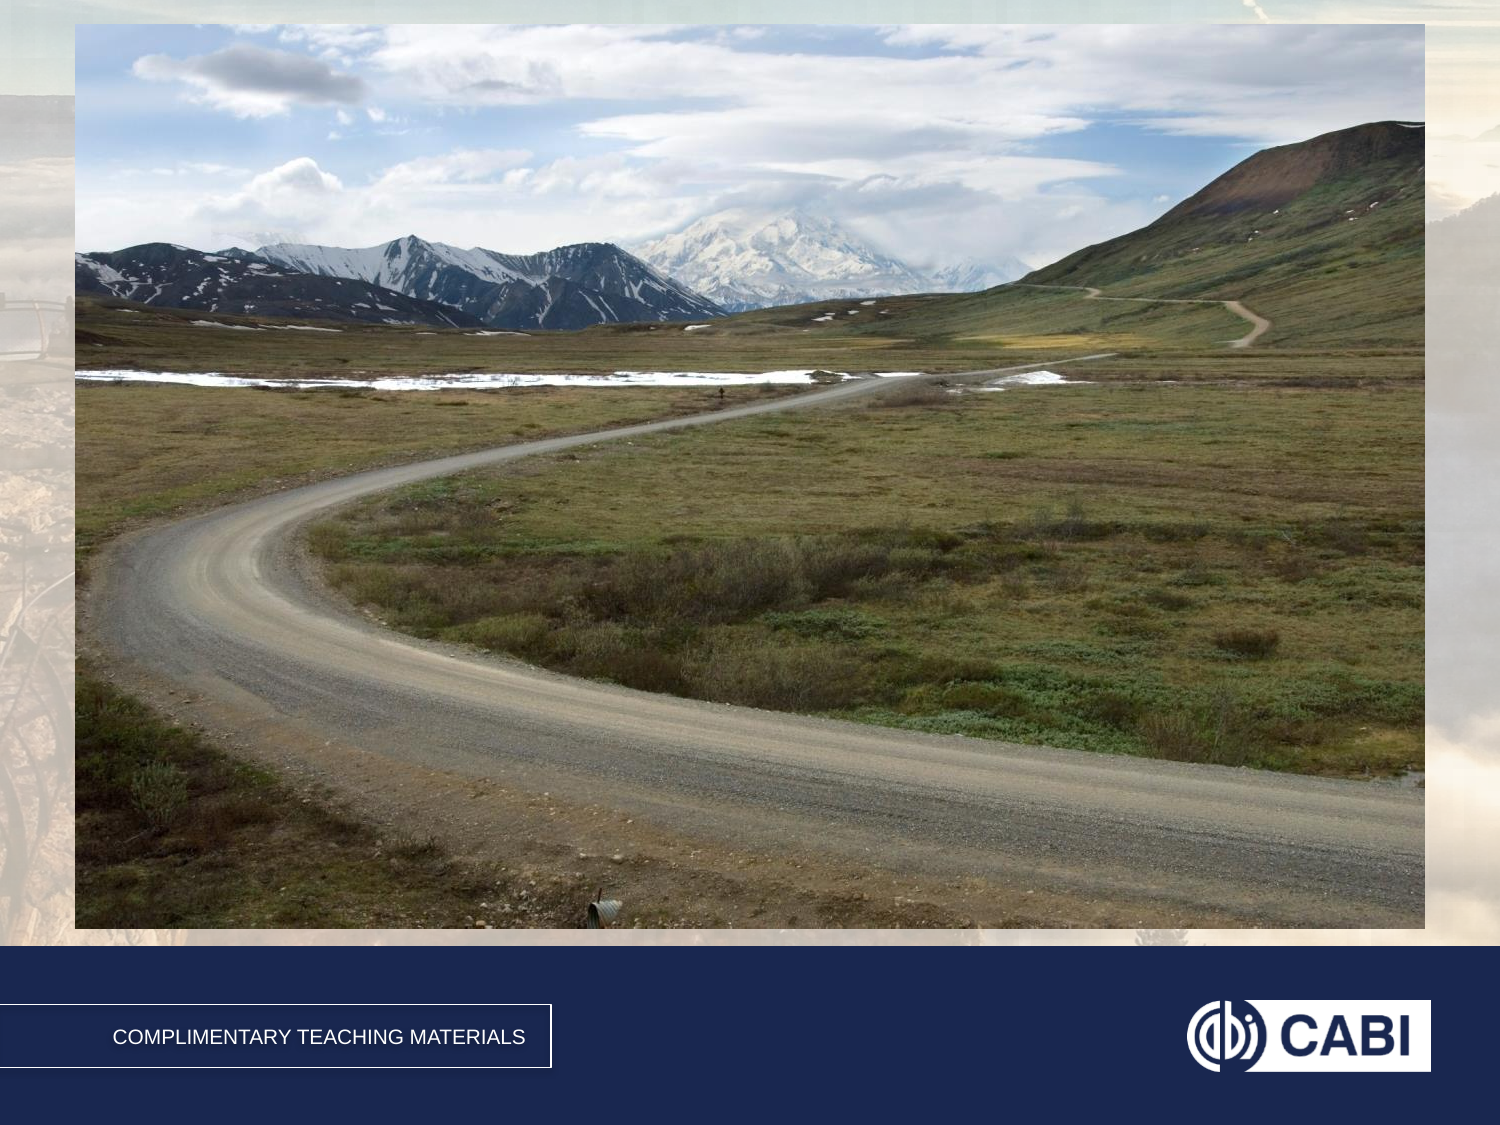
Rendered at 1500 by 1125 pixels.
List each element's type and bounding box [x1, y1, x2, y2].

picture [74, 24, 1426, 929]
picture [1187, 1000, 1431, 1072]
